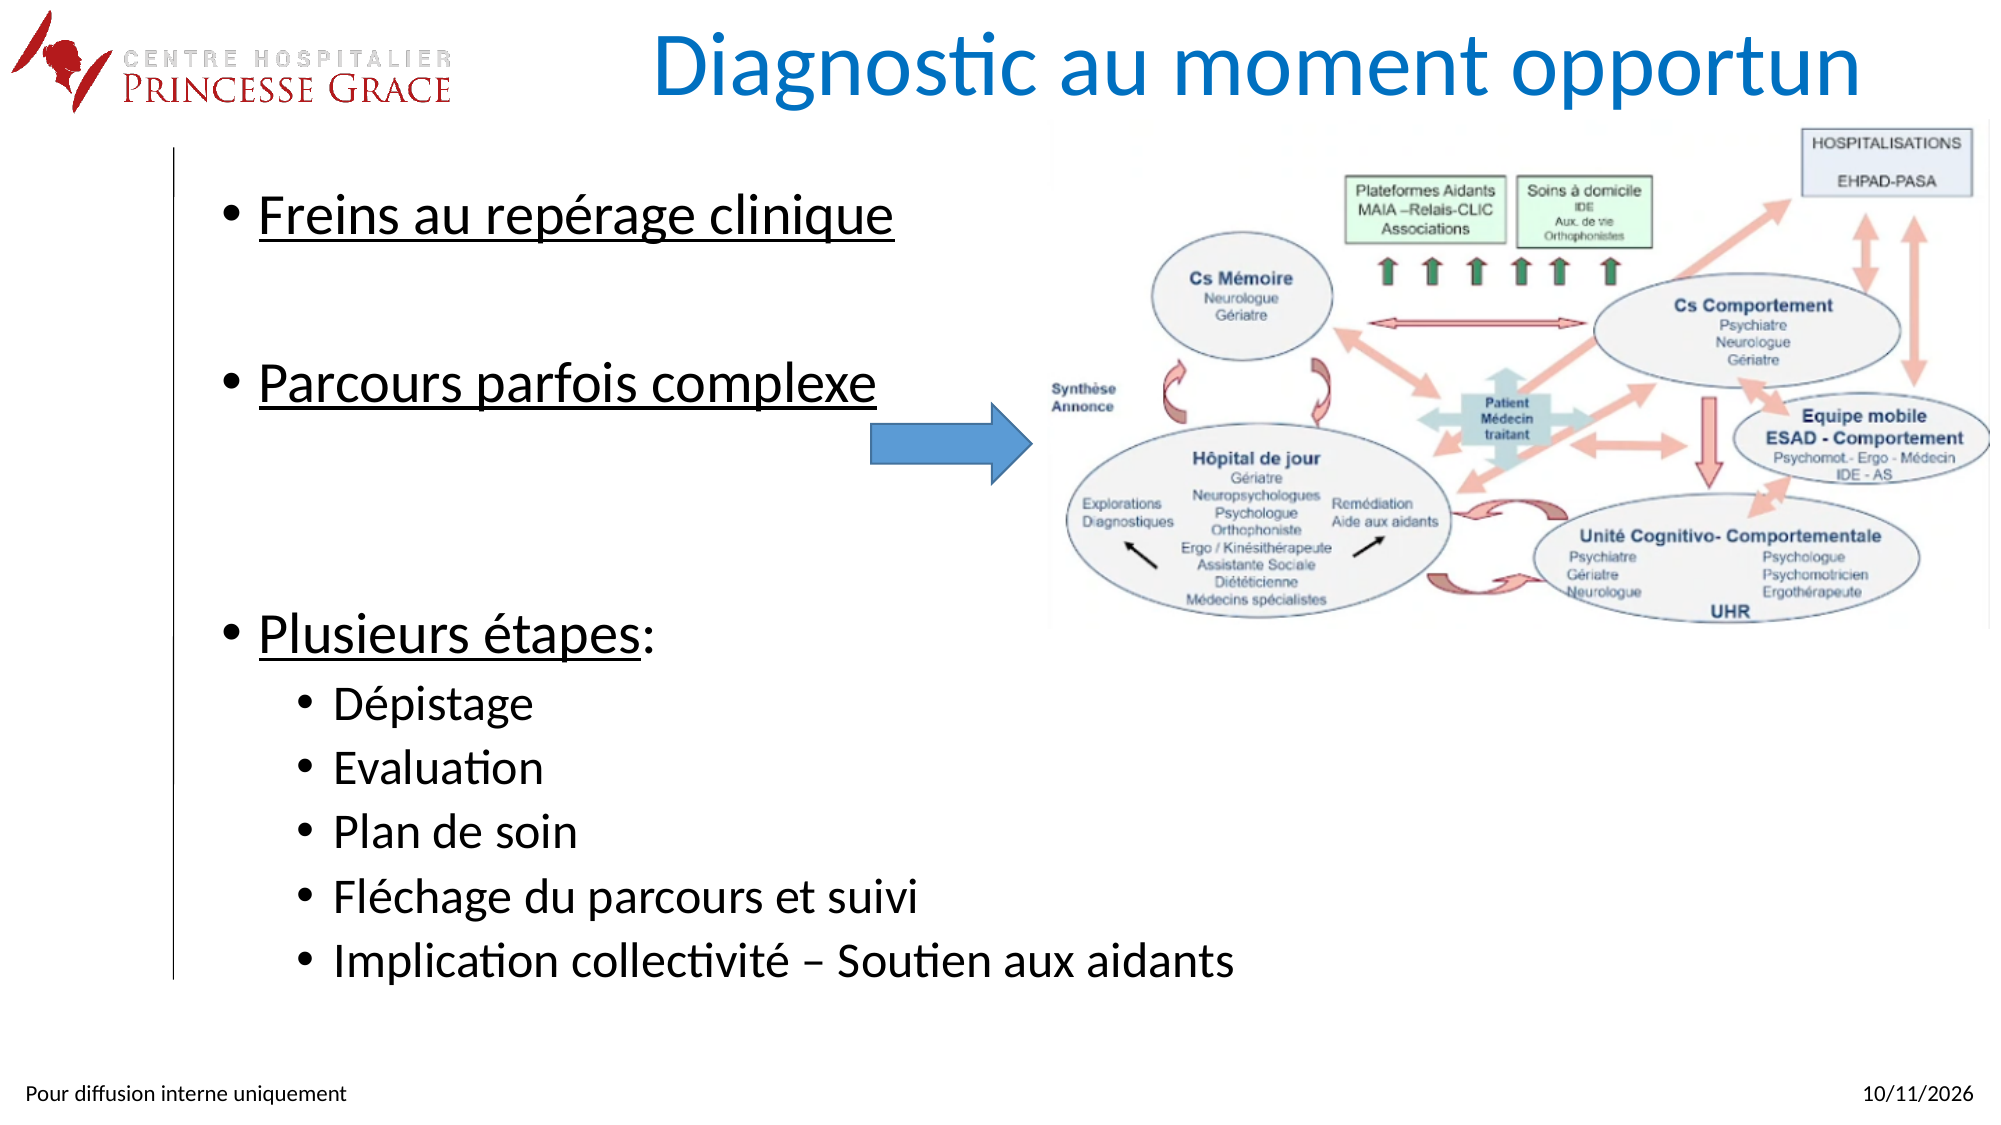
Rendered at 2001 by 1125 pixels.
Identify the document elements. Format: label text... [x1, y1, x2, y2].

footer Pour diffusion interne uniquement [10, 1053, 686, 1114]
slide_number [1539, 1053, 1990, 1114]
text_box [870, 401, 1027, 486]
picture [1027, 119, 1990, 629]
picture [8, 8, 452, 114]
list Freins au repérage clinique Parcours parfois complexe Plusieurs étapes: Dépistage Evaluation Plan de soin Fléchage du parcours et suivi Implication collectivité – Soutien aux aidants [206, 177, 1979, 1004]
title Diagnostic au moment opportun [526, 8, 1990, 120]
